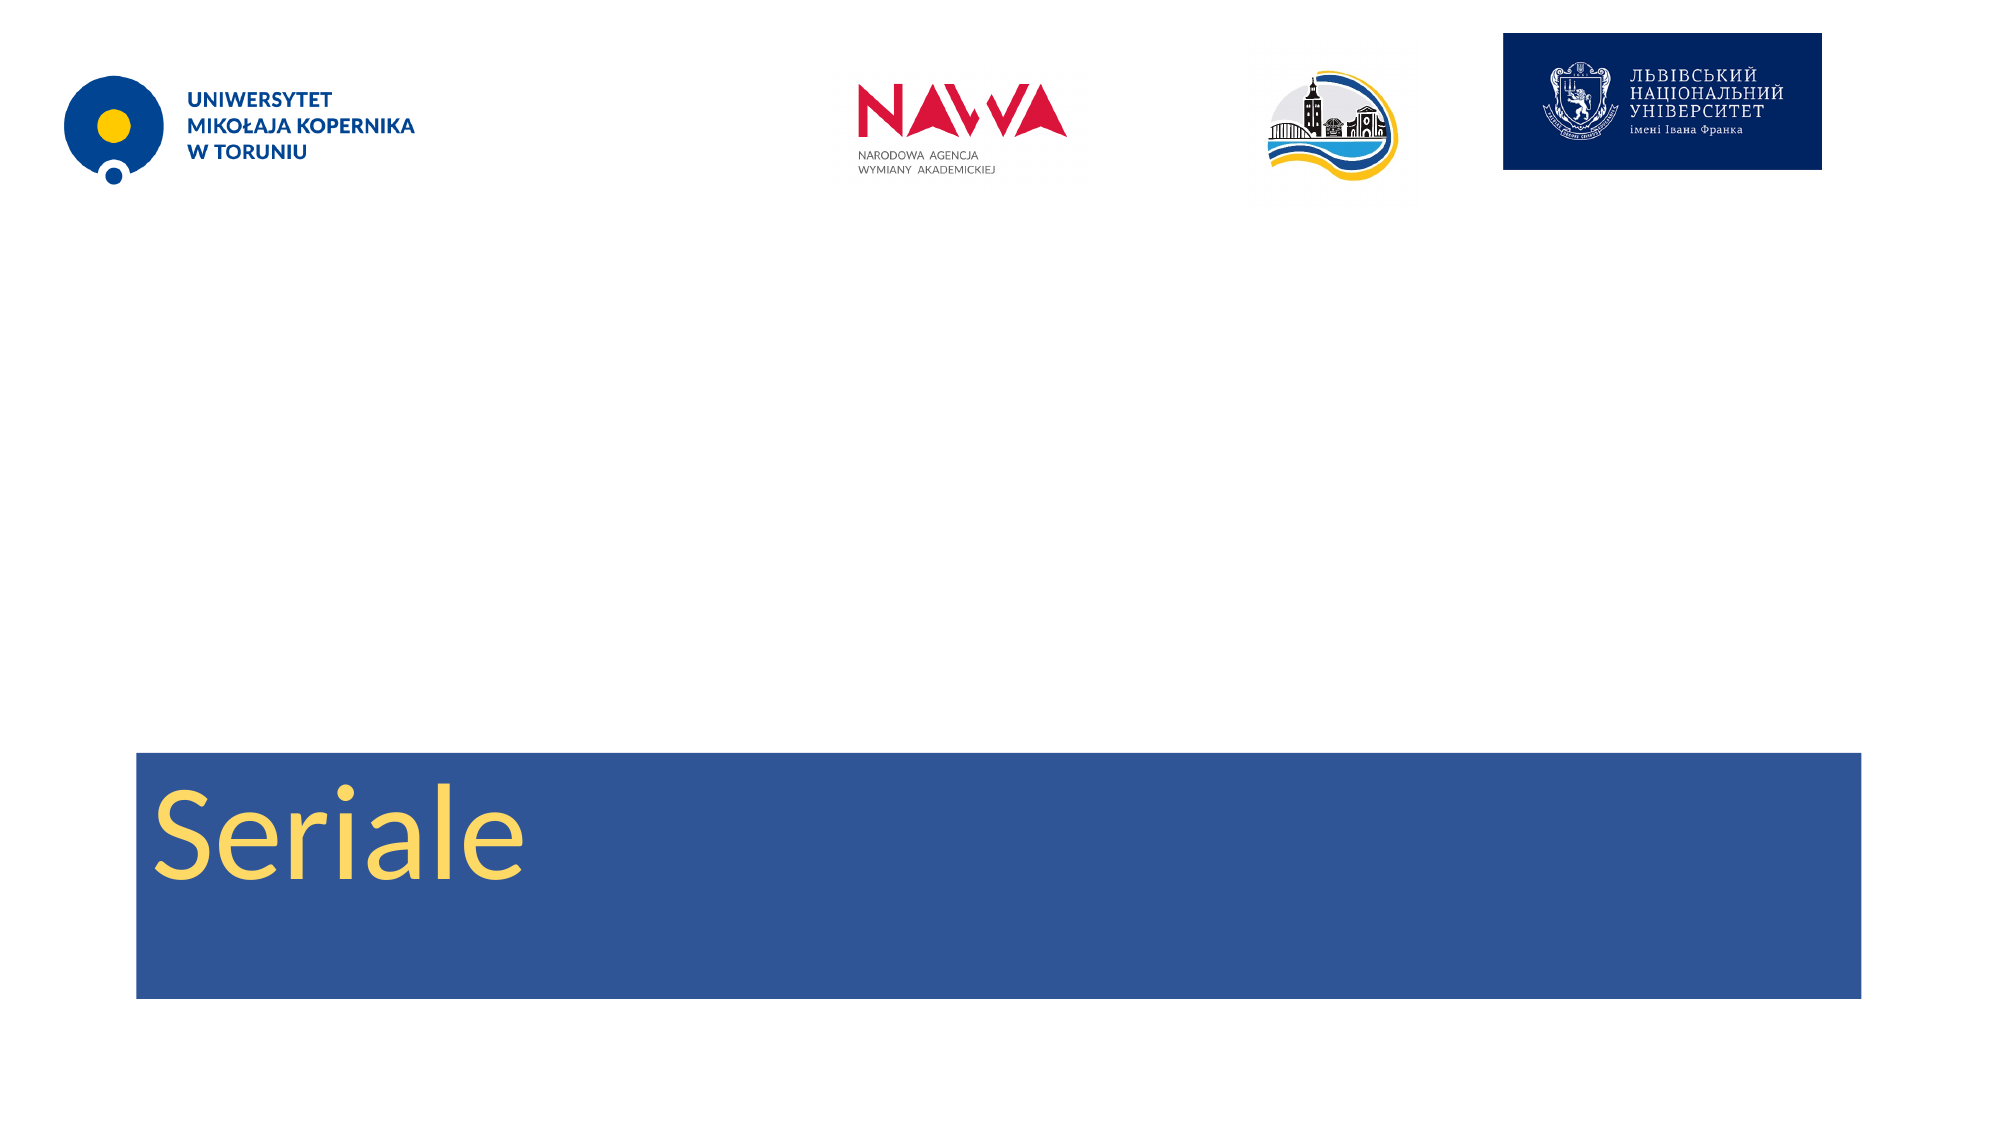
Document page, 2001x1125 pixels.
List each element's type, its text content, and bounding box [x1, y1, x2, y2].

picture [1243, 38, 1417, 211]
list Seriale [136, 752, 1862, 999]
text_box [31, 38, 1088, 214]
picture [1503, 33, 1822, 170]
